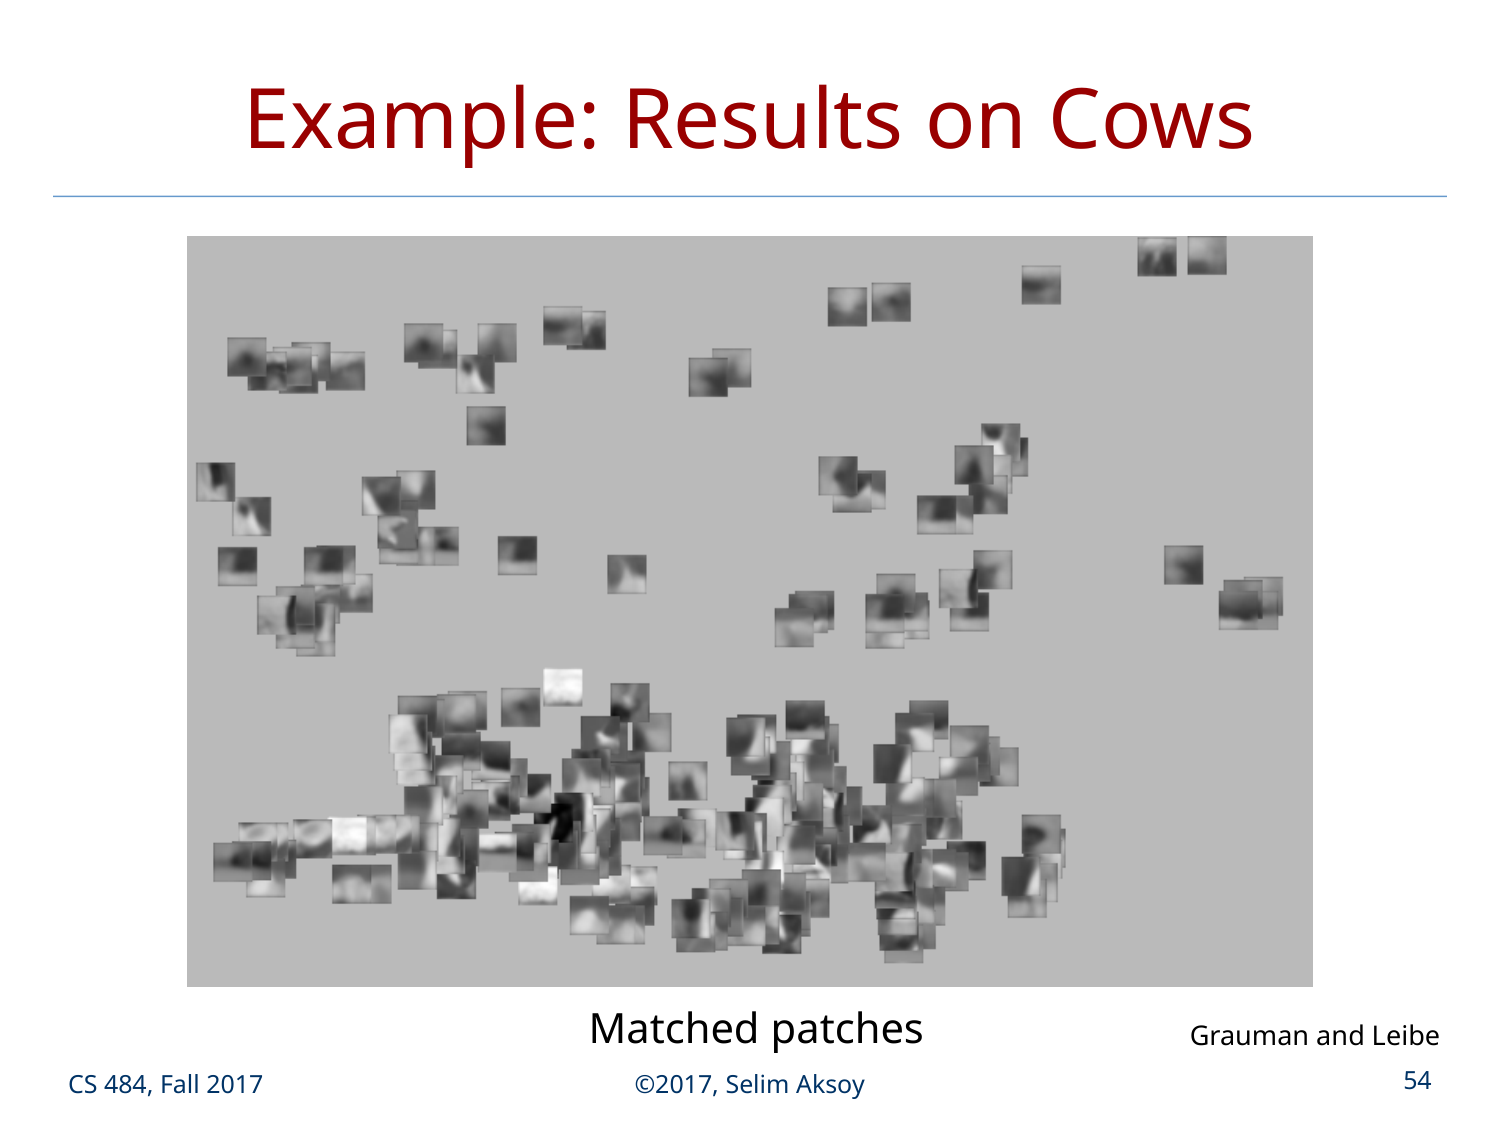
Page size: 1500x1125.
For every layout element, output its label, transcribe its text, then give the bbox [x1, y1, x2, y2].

title Example: Results on Cows [53, 31, 1447, 173]
text_box Matched patches [549, 997, 963, 1052]
picture [187, 236, 1313, 987]
text_box Grauman and Leibe [1175, 1011, 1500, 1059]
slide_number 54 [1134, 1052, 1448, 1107]
slide_number CS 484, Fall 2017 [52, 1052, 366, 1107]
footer ©2017, Selim Aksoy [511, 1052, 988, 1107]
